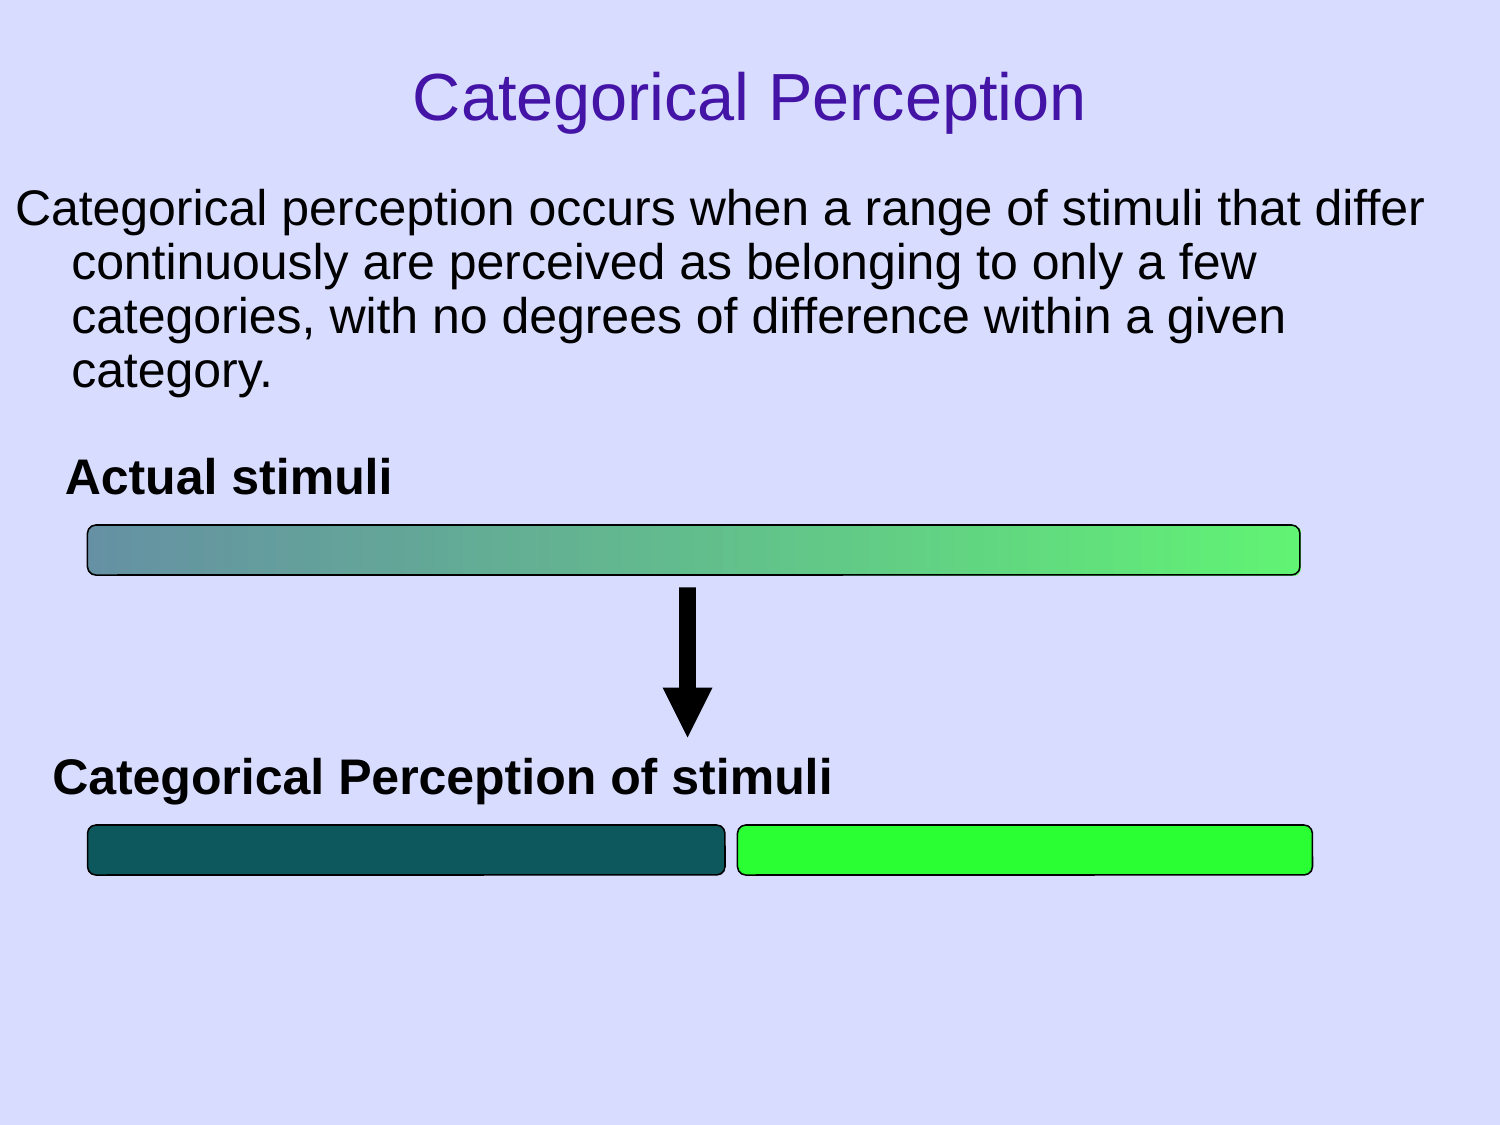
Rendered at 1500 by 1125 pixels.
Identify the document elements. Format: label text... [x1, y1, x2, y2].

list Categorical perception occurs when a range of stimuli that differ continuously are perceived as belonging to only a few categories, with no degrees of difference within a given category. [0, 174, 1500, 438]
text_box [87, 525, 1300, 576]
text_box Actual stimuli [49, 437, 408, 513]
text_box Categorical Perception of stimuli [37, 737, 849, 813]
text_box [681, 587, 694, 737]
title Categorical Perception [112, 0, 1388, 174]
text_box [87, 825, 726, 876]
text_box [737, 825, 1313, 876]
